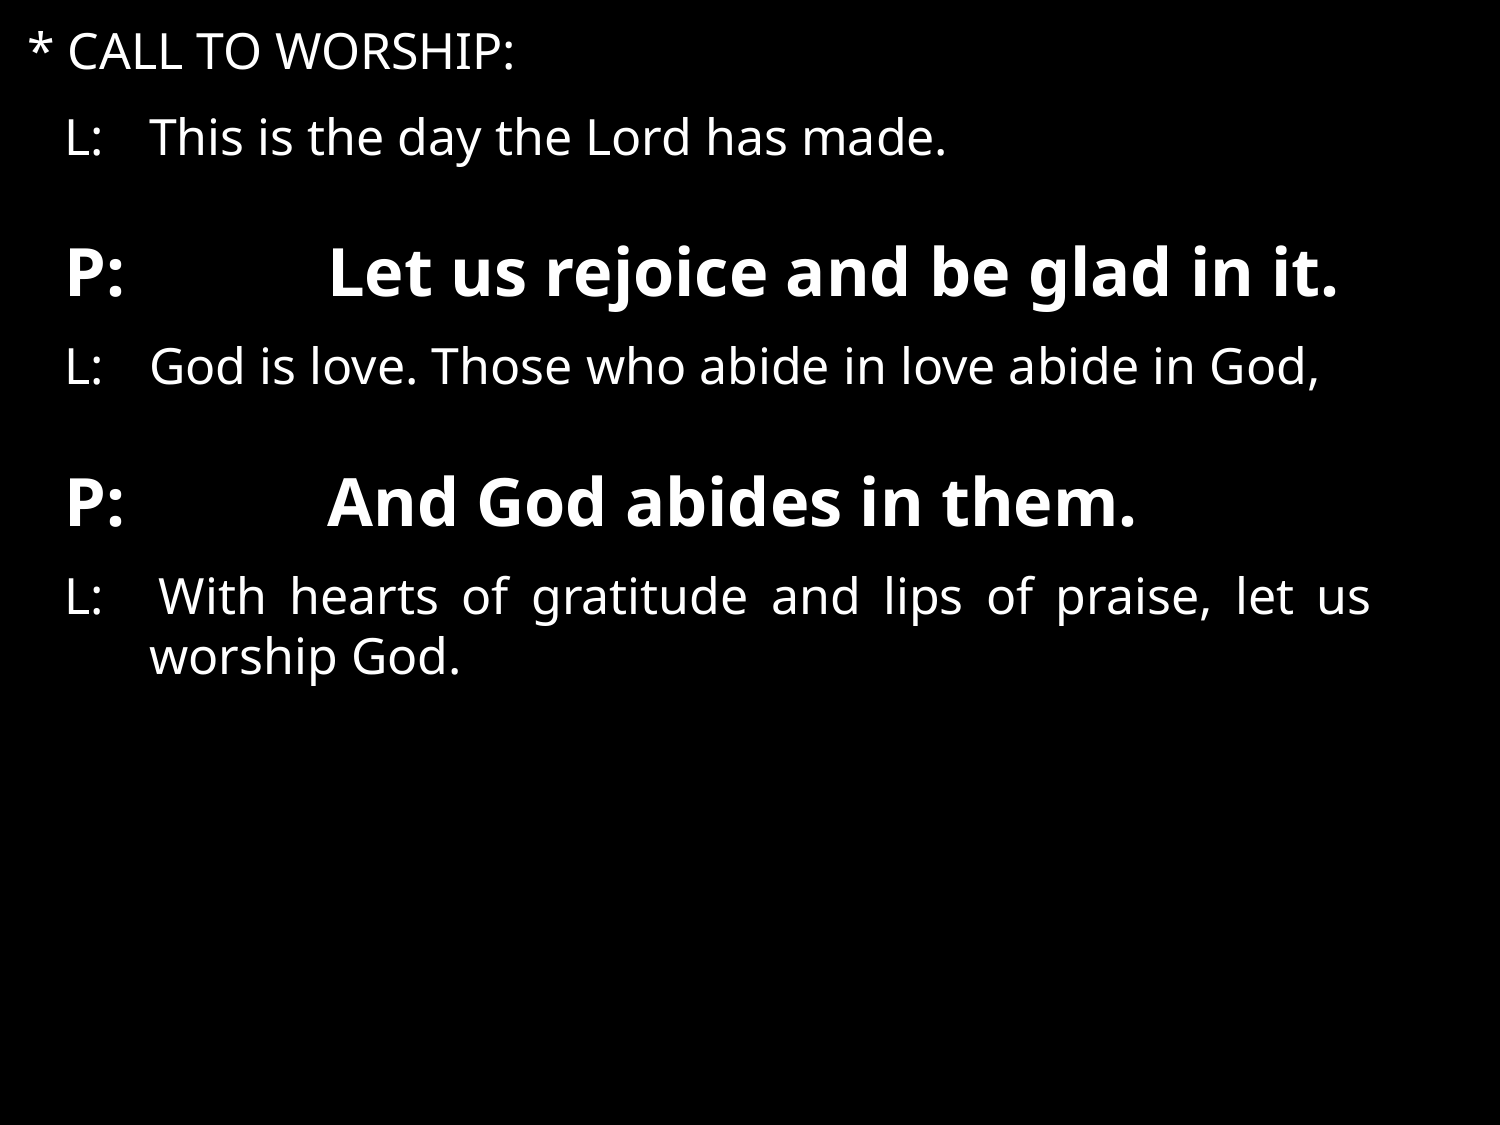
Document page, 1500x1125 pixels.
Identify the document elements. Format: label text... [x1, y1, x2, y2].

text_box * CALL TO WORSHIP: L: This is the day the Lord has made. P: Let us rejoice and be glad in it. L: God is love. Those who abide in love abide in God, P: And God abides in them. L: With hearts of gratitude and lips of praise, let us worship God. [12, 12, 1388, 693]
